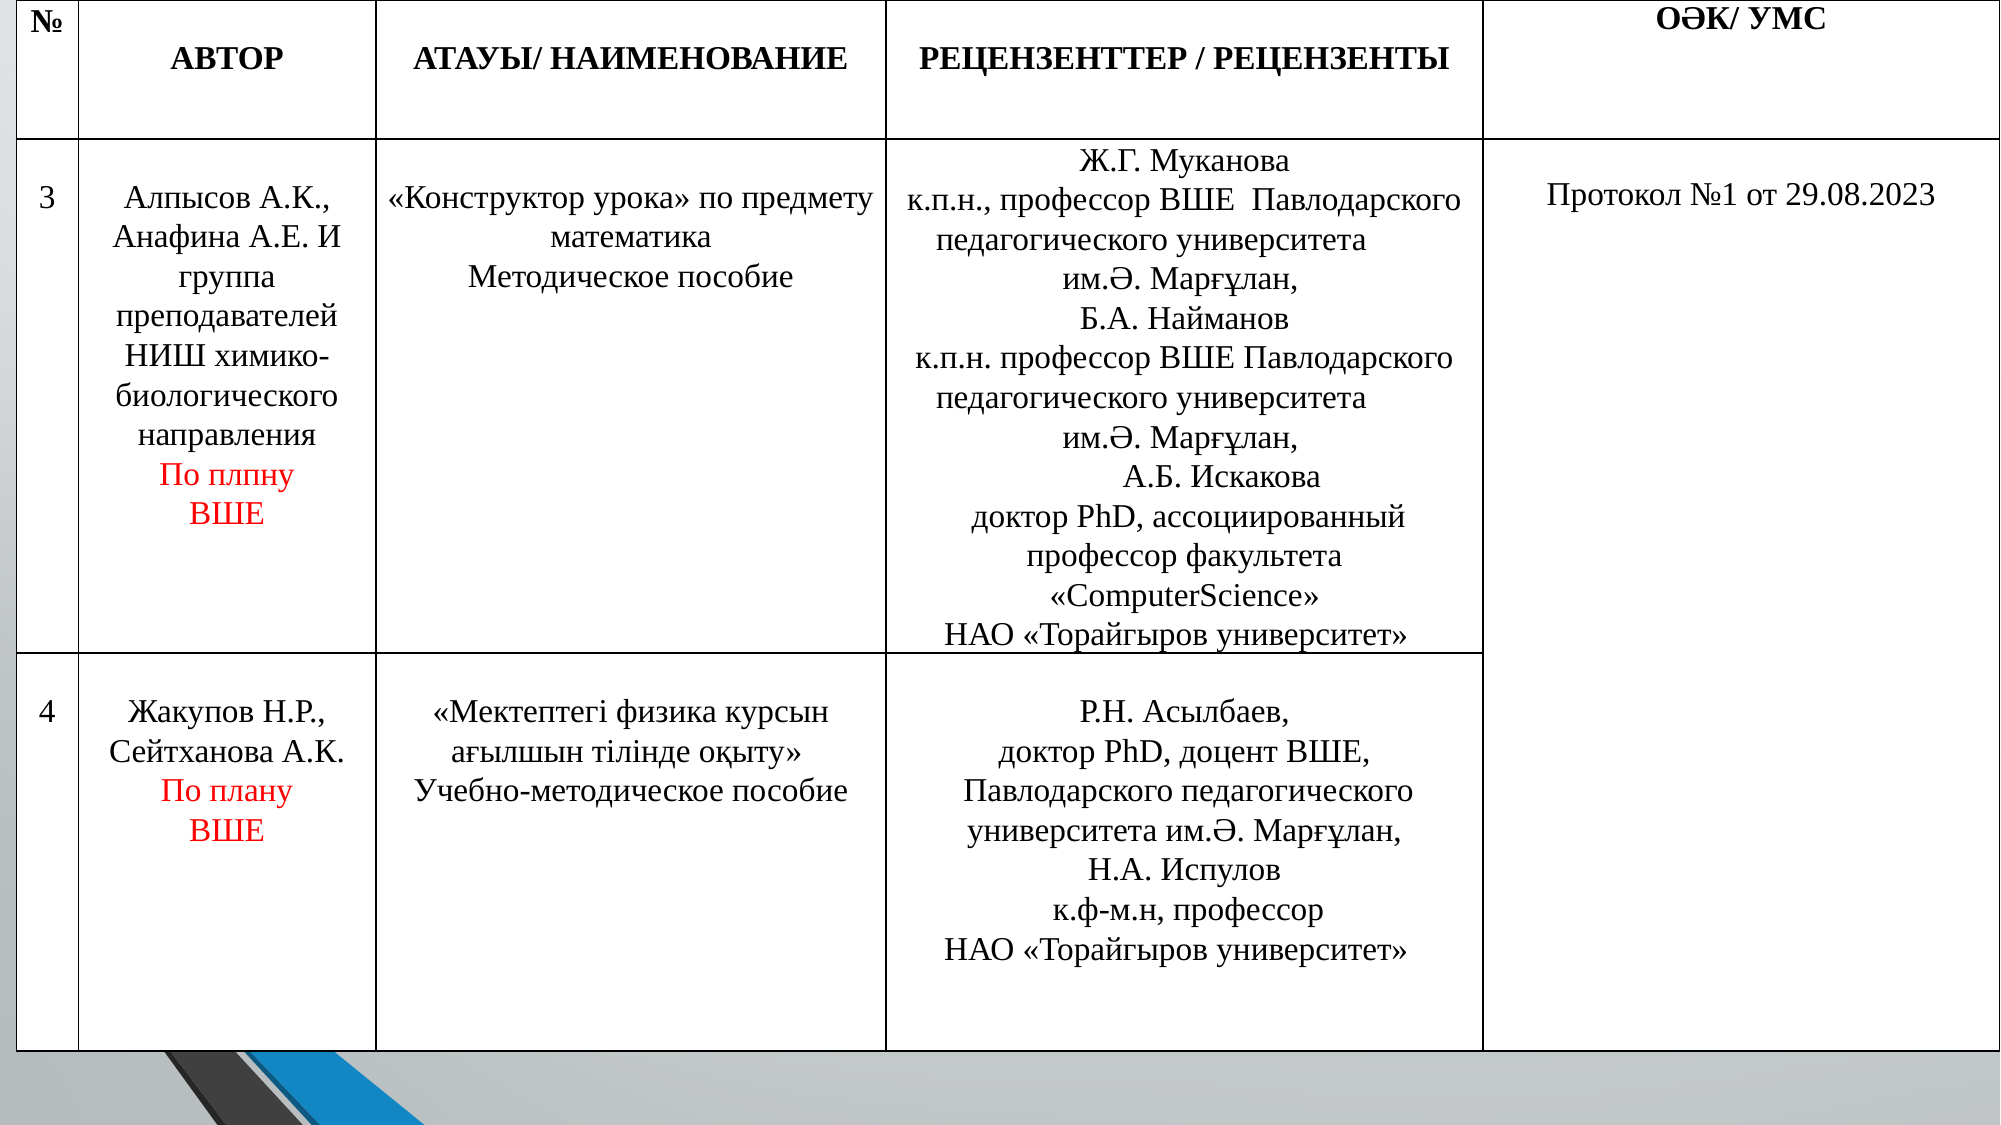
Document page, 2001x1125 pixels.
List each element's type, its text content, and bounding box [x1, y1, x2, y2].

table_header Автор [79, 1, 375, 138]
table_cell Жакупов Н.Р., Сейтханова А.К. По плану ВШЕ [79, 654, 375, 1050]
table_cell Алпысов А.К., Анафина А.Е. И группа преподавателей НИШ химико-биологического направления По плпну ВШЕ [79, 140, 375, 652]
table_cell Протокол №1 от 29.08.2023 [1484, 140, 1999, 1050]
table_cell «Конструктор урока» по предмету математика Методическое пособие [377, 140, 885, 652]
table_header Рецензенттер / РеЦЕнЗЕНТЫ [887, 1, 1482, 138]
table_header Атауы/ Наименование [377, 1, 885, 138]
table_header № [17, 1, 78, 138]
table_cell 3 [17, 140, 78, 652]
table_cell Ж.Г. Муканова к.п.н., профессор ВШЕ Павлодарского педагогического университета им.Ә. Марғұлан, Б.А. Найманов к.п.н. профессор ВШЕ Павлодарского педагогического университета им.Ә. Марғұлан, А.Б. Искакова доктор PhD, ассоциированный профессор факультета «ComputerScience» НАО «Торайгыров университет» [887, 140, 1482, 652]
table_cell Р.Н. Асылбаев, доктор PhD, доцент ВШЕ, Павлодарского педагогического университета им.Ә. Марғұлан, Н.А. Испулов к.ф-м.н, профессор НАО «Торайгыров университет» [887, 654, 1482, 1050]
table_header ОӘК/ УМС [1484, 1, 1999, 138]
table_cell «Мектептегі физика курсын ағылшын тілінде оқыту» Учебно-методическое пособие [377, 654, 885, 1050]
table_cell 4 [17, 654, 78, 1050]
